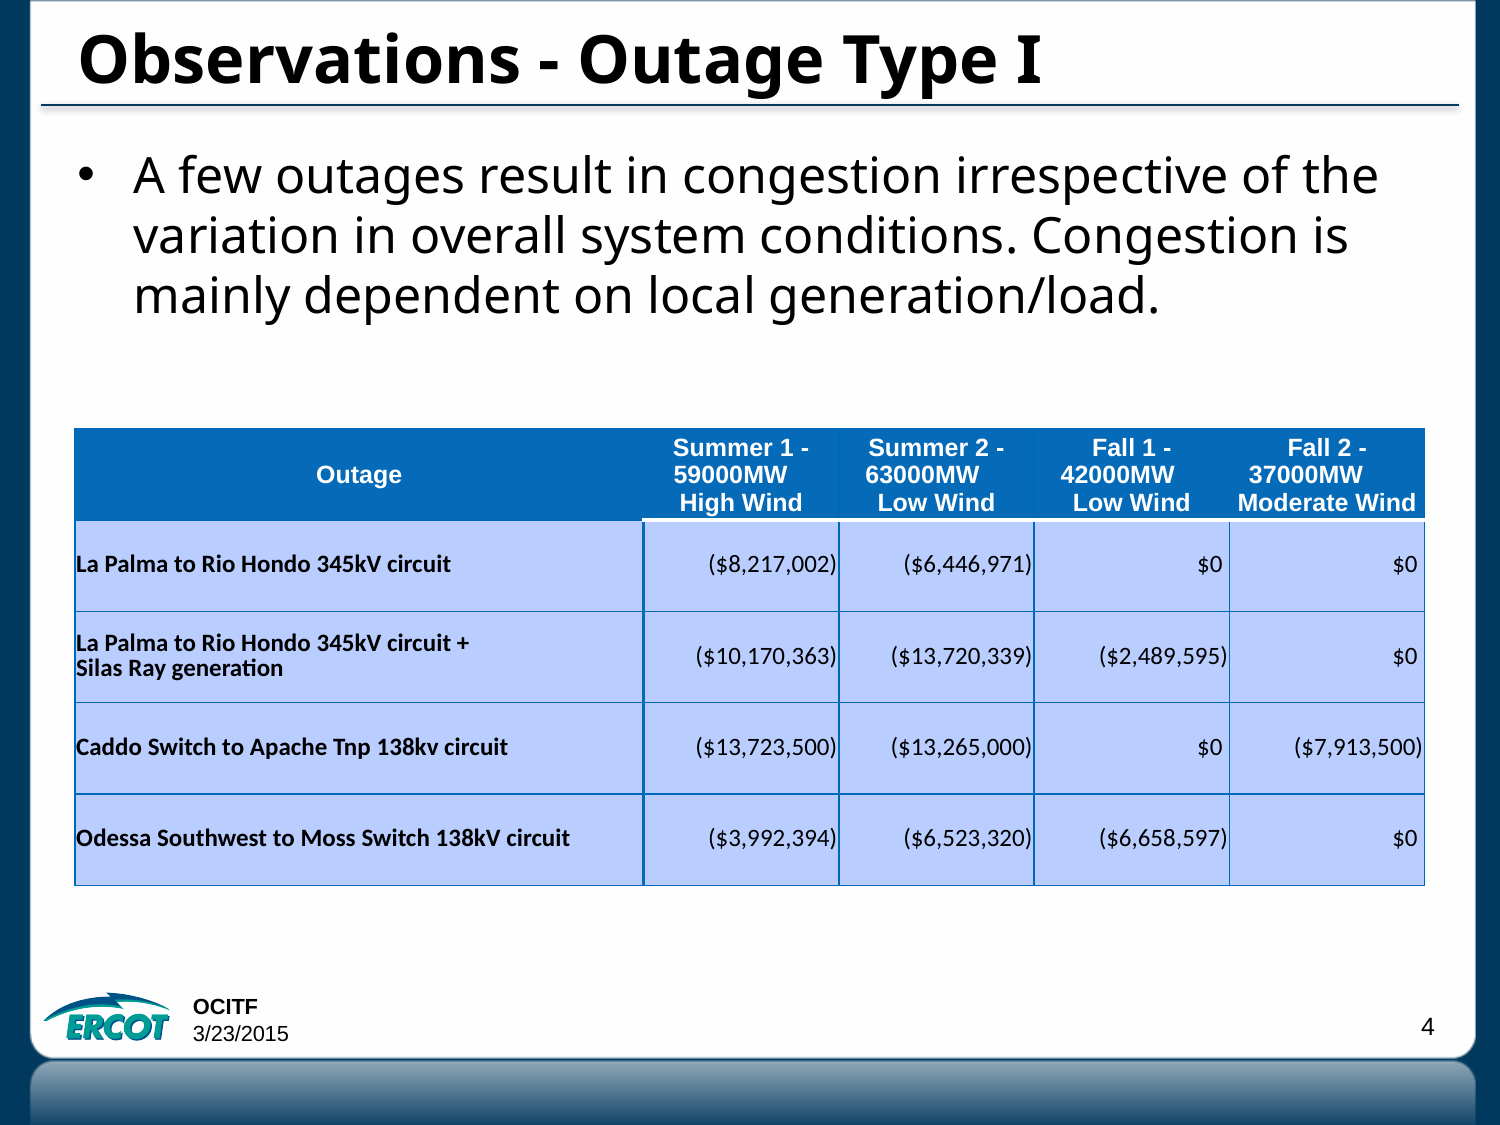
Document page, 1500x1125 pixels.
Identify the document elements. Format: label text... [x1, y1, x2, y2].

table_cell ($7,913,500) [1230, 703, 1424, 793]
table_cell $0 [1035, 522, 1229, 611]
table_cell Caddo Switch to Apache Tnp 138kv circuit [76, 703, 642, 793]
table_cell Odessa Southwest to Moss Switch 138kV circuit [76, 795, 642, 885]
table_cell ($3,992,394) [645, 795, 838, 885]
table_cell ($10,170,363) [645, 612, 838, 702]
table_header Fall 2 - 37000MW Moderate Wind [1230, 430, 1424, 518]
table_cell ($2,489,595) [1035, 612, 1229, 702]
table_cell ($8,217,002) [645, 522, 838, 611]
table_cell La Palma to Rio Hondo 345kV circuit + Silas Ray generation [76, 612, 642, 702]
picture [0, 0, 1500, 1125]
table_header Outage [76, 430, 642, 520]
table_cell ($6,446,971) [840, 522, 1033, 611]
list A few outages result in congestion irrespective of the variation in overall system conditions. Congestion is mainly dependent on local generation/load. [62, 135, 1413, 976]
table_cell $0 [1035, 703, 1229, 793]
table_cell ($13,265,000) [840, 703, 1033, 793]
table_cell $0 [1230, 612, 1424, 702]
table_cell $0 [1230, 522, 1424, 611]
table_cell ($6,523,320) [840, 795, 1033, 885]
table_header Fall 1 - 42000MW Low Wind [1035, 430, 1229, 518]
table_cell $0 [1230, 795, 1424, 885]
table_cell ($13,720,339) [840, 612, 1033, 702]
table_cell ($13,723,500) [645, 703, 838, 793]
table_cell ($6,658,597) [1035, 795, 1229, 885]
table_cell La Palma to Rio Hondo 345kV circuit [76, 521, 642, 611]
table_header Summer 2 - 63000MW Low Wind [840, 430, 1033, 518]
title Observations - Outage Type I [62, 19, 1450, 95]
table_header Summer 1 - 59000MW High Wind [645, 430, 838, 518]
